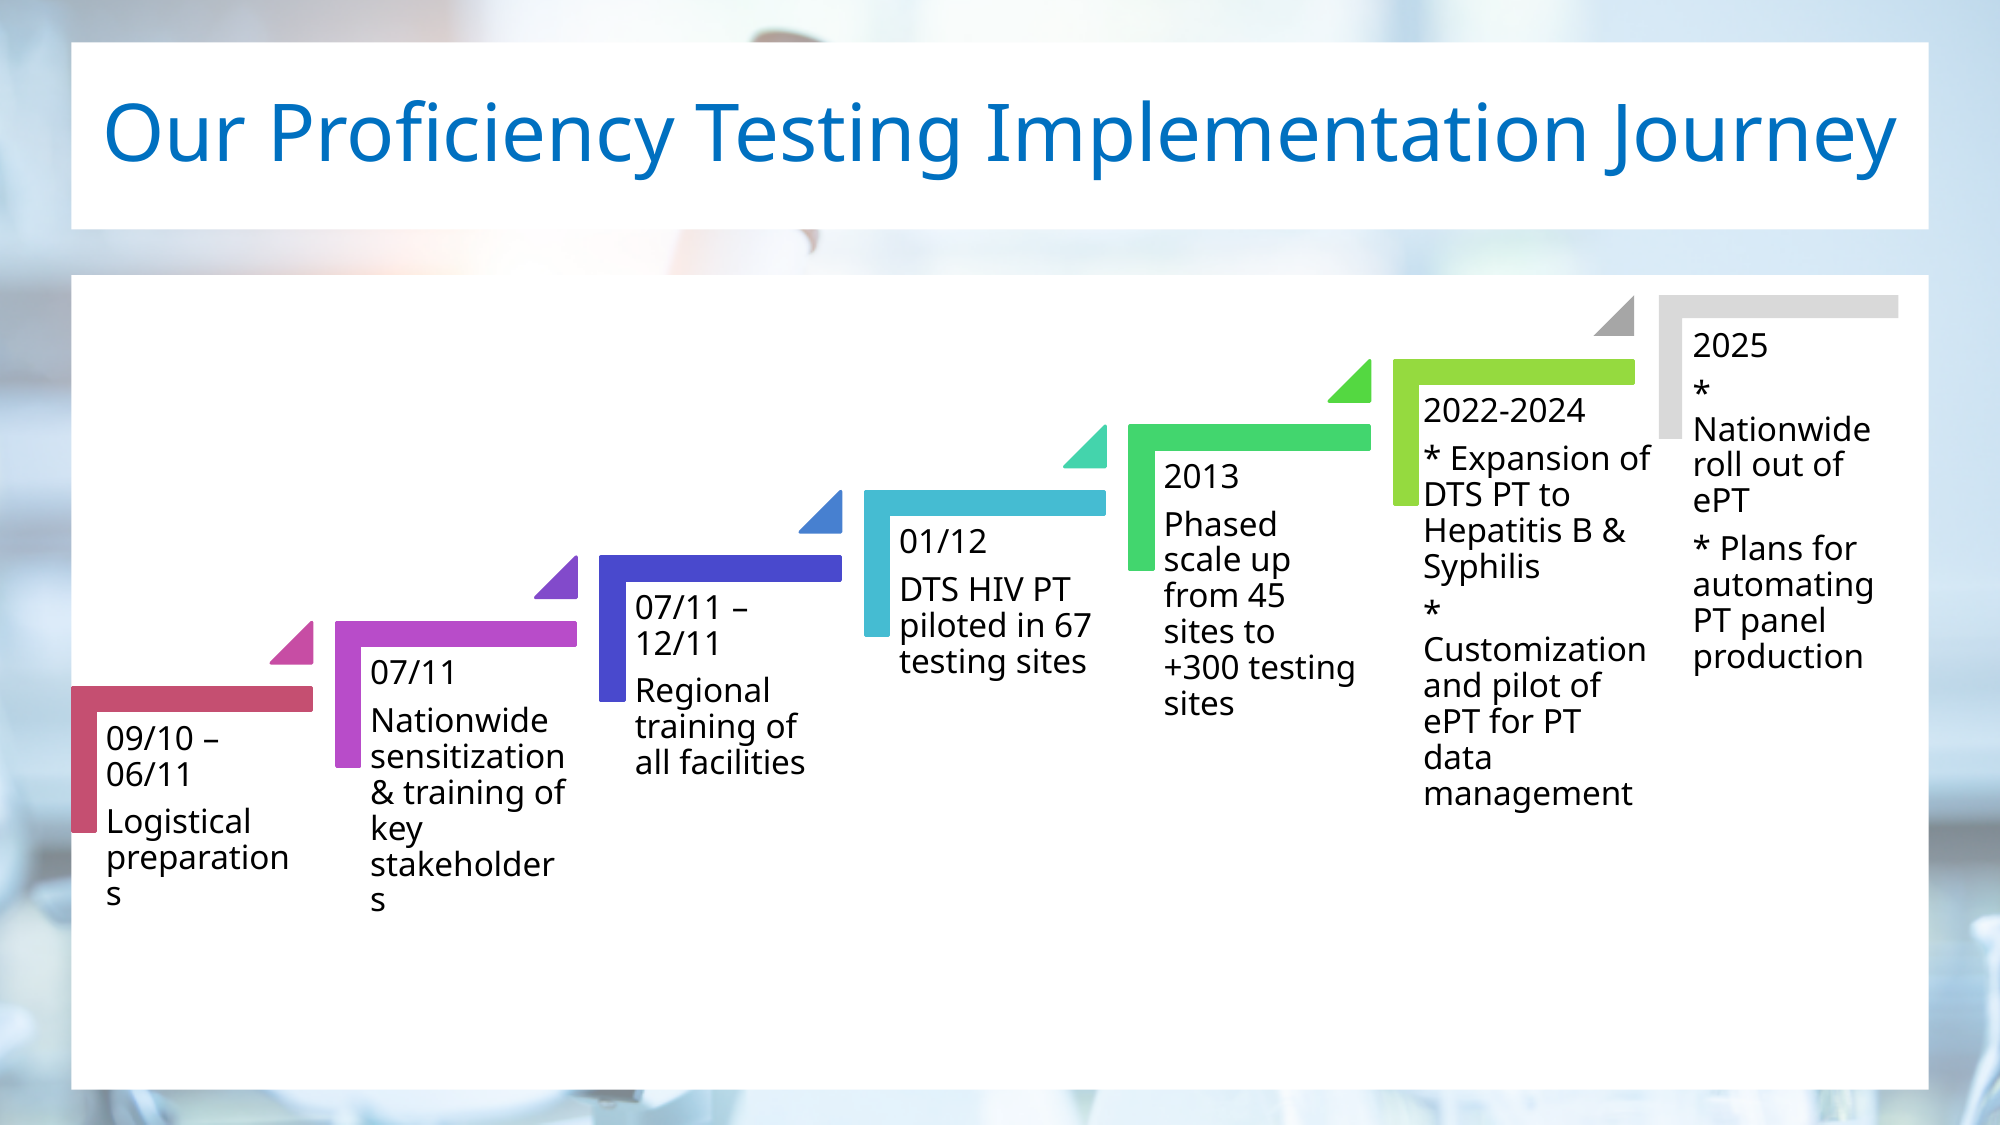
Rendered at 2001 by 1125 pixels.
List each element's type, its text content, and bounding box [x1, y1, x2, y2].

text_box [70, 274, 1900, 922]
title Our Proficiency Testing Implementation Journey [71, 42, 1929, 230]
list [71, 275, 1929, 1090]
